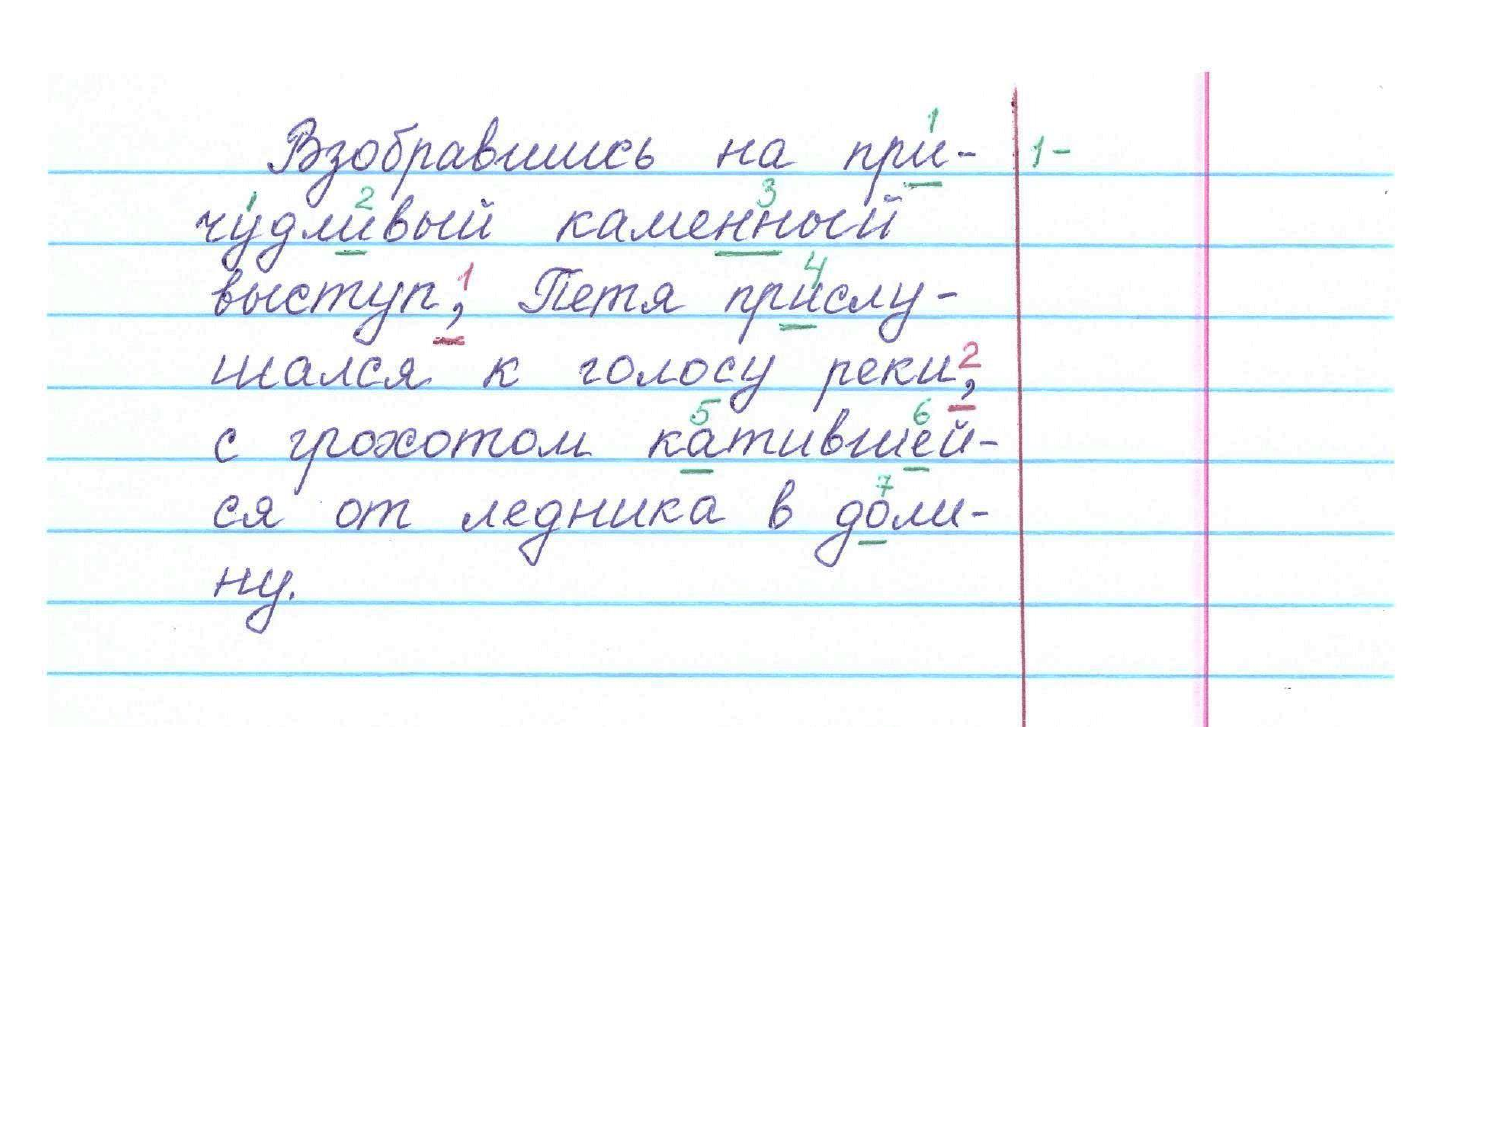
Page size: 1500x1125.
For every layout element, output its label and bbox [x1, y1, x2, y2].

picture [29, 54, 1410, 727]
